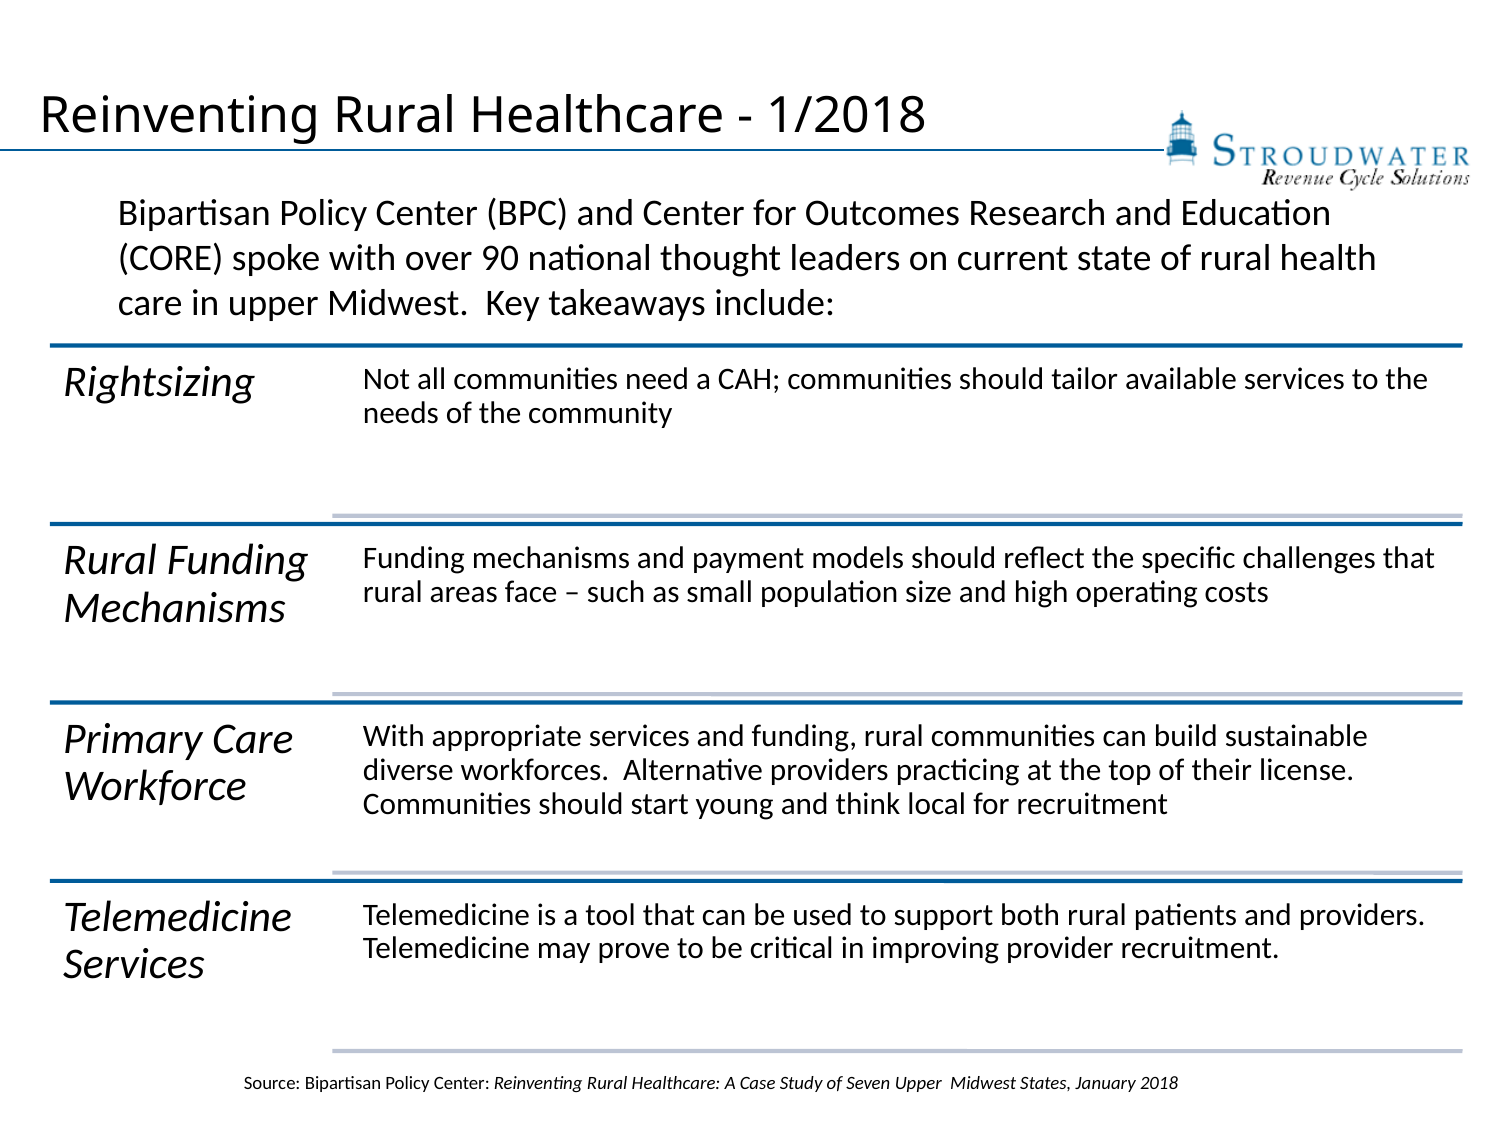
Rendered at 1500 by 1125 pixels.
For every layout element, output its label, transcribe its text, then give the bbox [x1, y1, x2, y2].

text_box Bipartisan Policy Center (BPC) and Center for Outcomes Research and Education (CORE) spoke with over 90 national thought leaders on current state of rural health care in upper Midwest. Key takeaways include: [103, 180, 1397, 331]
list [49, 345, 1463, 1060]
text_box Source: Bipartisan Policy Center: Reinventing Rural Healthcare: A Case Study of Seven Upper Midwest States, January 2018 [64, 1068, 1358, 1101]
picture [1164, 110, 1488, 200]
title Reinventing Rural Healthcare - 1/2018 [24, 75, 1397, 150]
